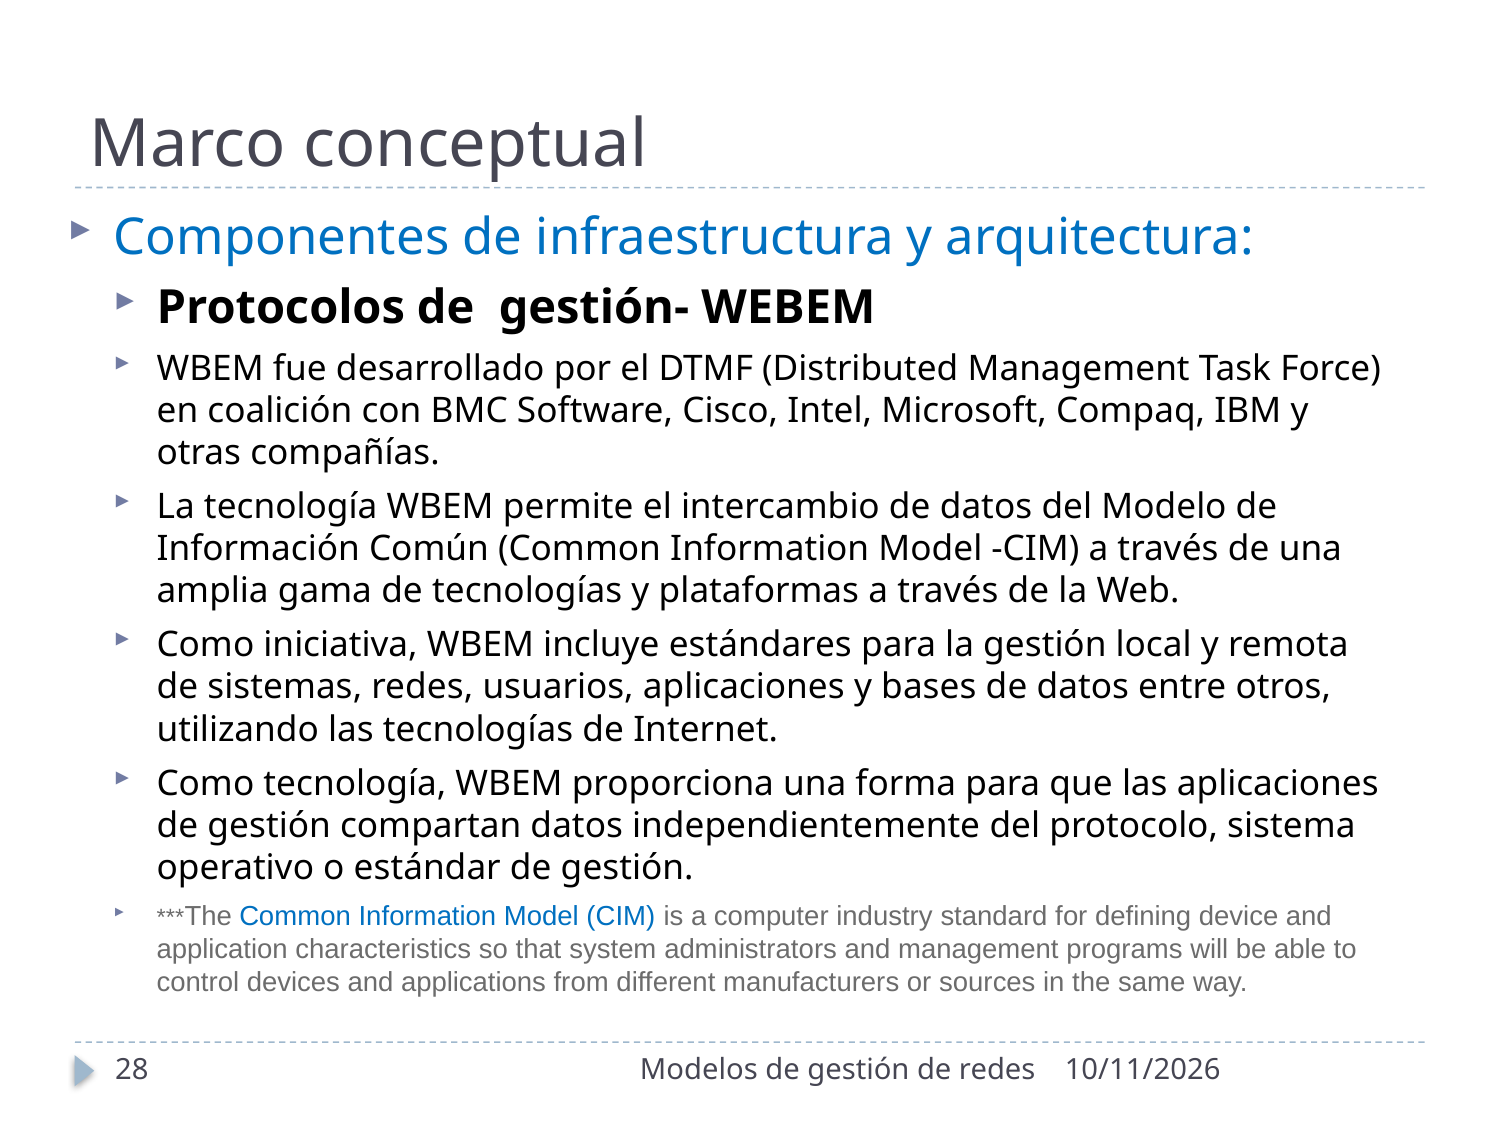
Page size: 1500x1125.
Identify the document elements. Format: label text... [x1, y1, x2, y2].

title Marco conceptual [75, 24, 1425, 188]
list Componentes de infraestructura y arquitectura: Protocolos de gestión- WEBEM WBEM fue desarrollado por el DTMF (Distributed Management Task Force) en coalición con BMC Software, Cisco, Intel, Microsoft, Compaq, IBM y otras compañías. La tecnología WBEM permite el intercambio de datos del Modelo de Información Común (Common Information Model -CIM) a través de una amplia gama de tecnologías y plataformas a través de la Web. Como iniciativa, WBEM incluye estándares para la gestión local y remota de sistemas, redes, usuarios, aplicaciones y bases de datos entre otros, utilizando las tecnologías de Internet. Como tecnología, WBEM proporciona una forma para que las aplicaciones de gestión compartan datos independientemente del protocolo, sistema operativo o estándar de gestión. ***The Common Information Model (CIM) is a computer industry standard for defining device and application characteristics so that system administrators and management programs will be able to control devices and applications from different manufacturers or sources in the same way. [53, 196, 1404, 1007]
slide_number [1051, 1042, 1426, 1103]
footer Modelos de gestión de redes [475, 1042, 1051, 1103]
slide_number 28 [100, 1042, 426, 1103]
